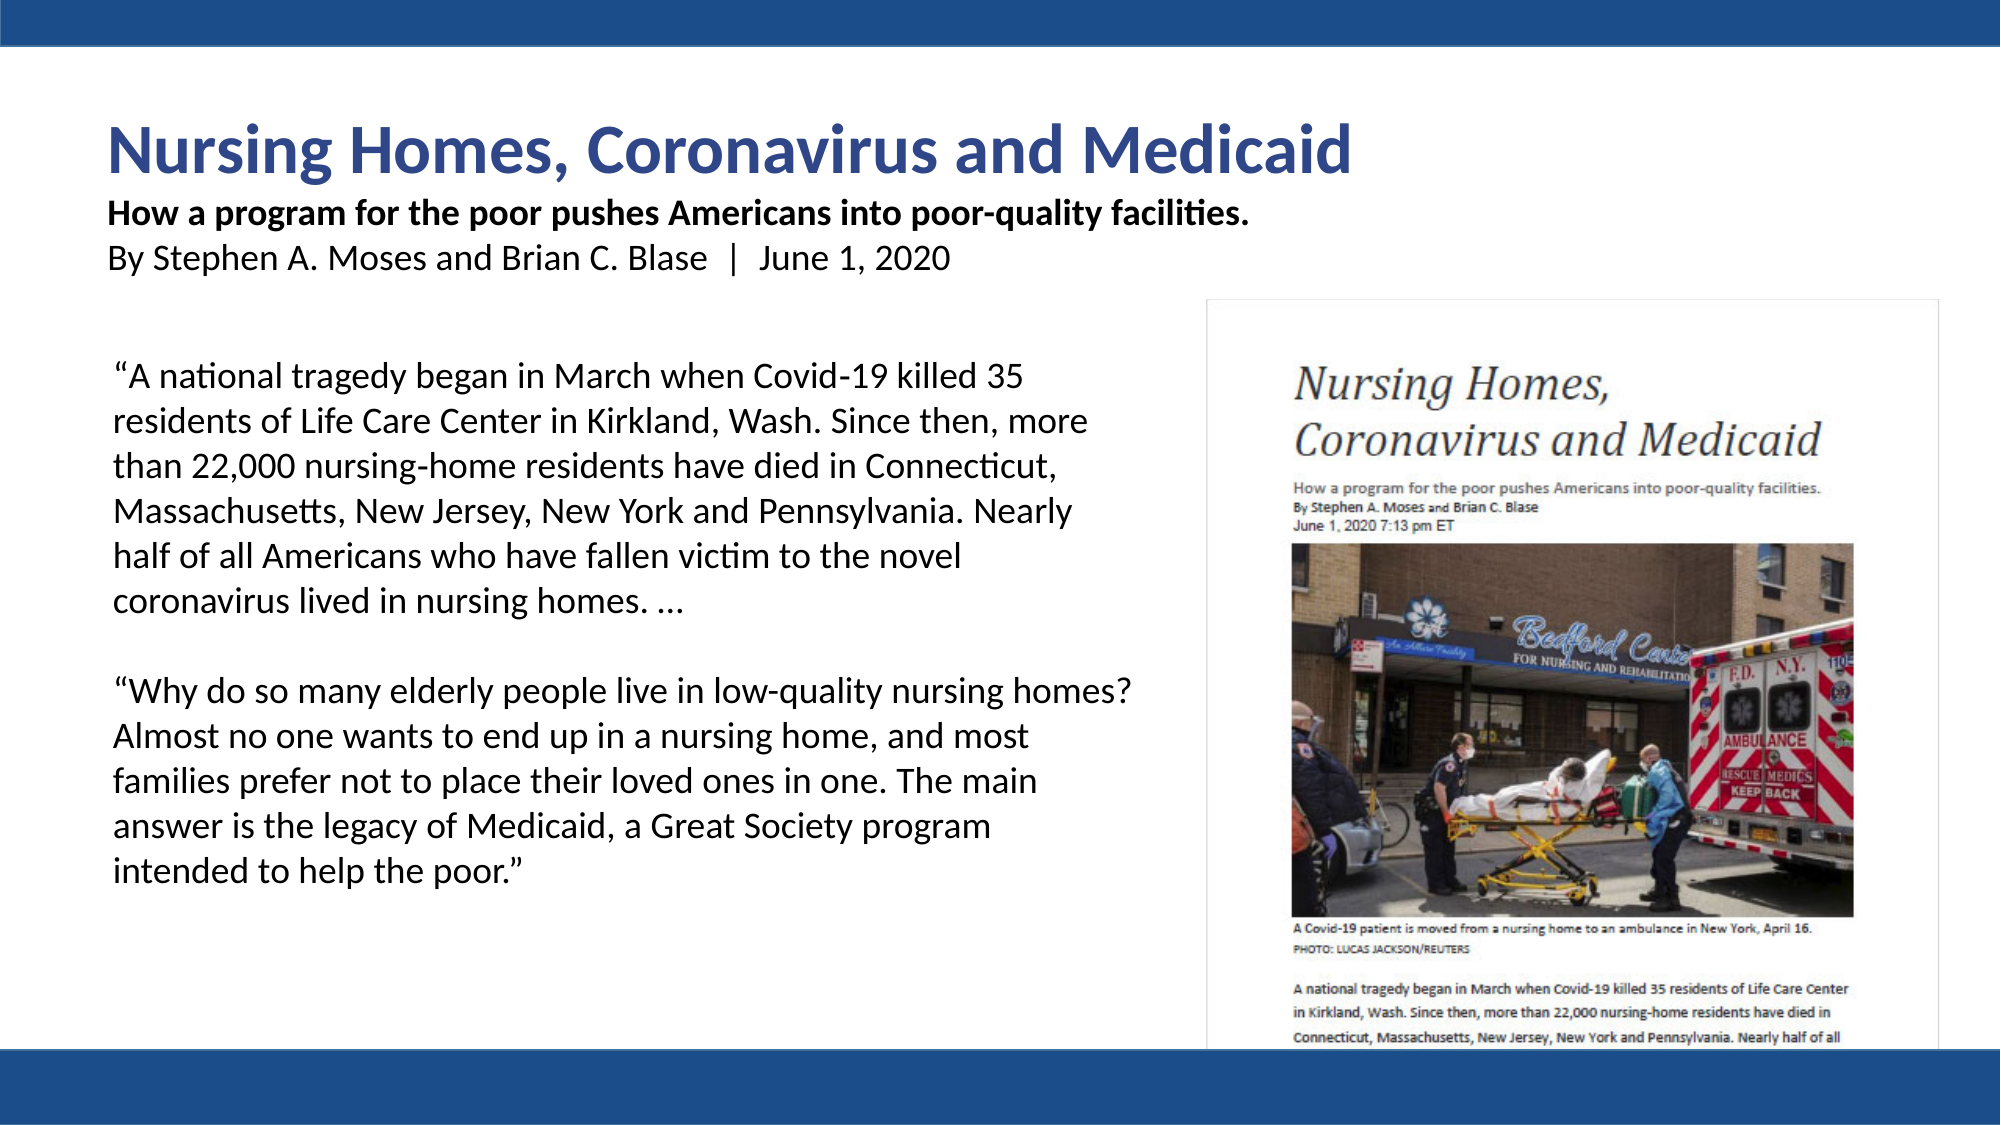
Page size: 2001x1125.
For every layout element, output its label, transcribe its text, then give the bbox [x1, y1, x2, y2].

picture [1206, 298, 1940, 1113]
text_box [0, 1049, 2000, 1125]
text_box [0, 0, 2000, 47]
text_box Nursing Homes, Coronavirus and Medicaid How a program for the poor pushes Americans into poor-quality facilities. By Stephen A. Moses and Brian C. Blase | June 1, 2020 [92, 95, 1940, 286]
text_box “A national tragedy began in March when Covid‐19 killed 35 residents of Life Care Center in Kirkland, Wash. Since then, more than 22,000 nursing‐home residents have died in Connecticut, Massachusetts, New Jersey, New York and Pennsylvania. Nearly half of all Americans who have fallen victim to the novel coronavirus lived in nursing homes. … “Why do so many elderly people live in low-quality nursing homes? Almost no one wants to end up in a nursing home, and most families prefer not to place their loved ones in one. The main answer is the legacy of Medicaid, a Great Society program intended to help the poor.” [98, 343, 1151, 899]
